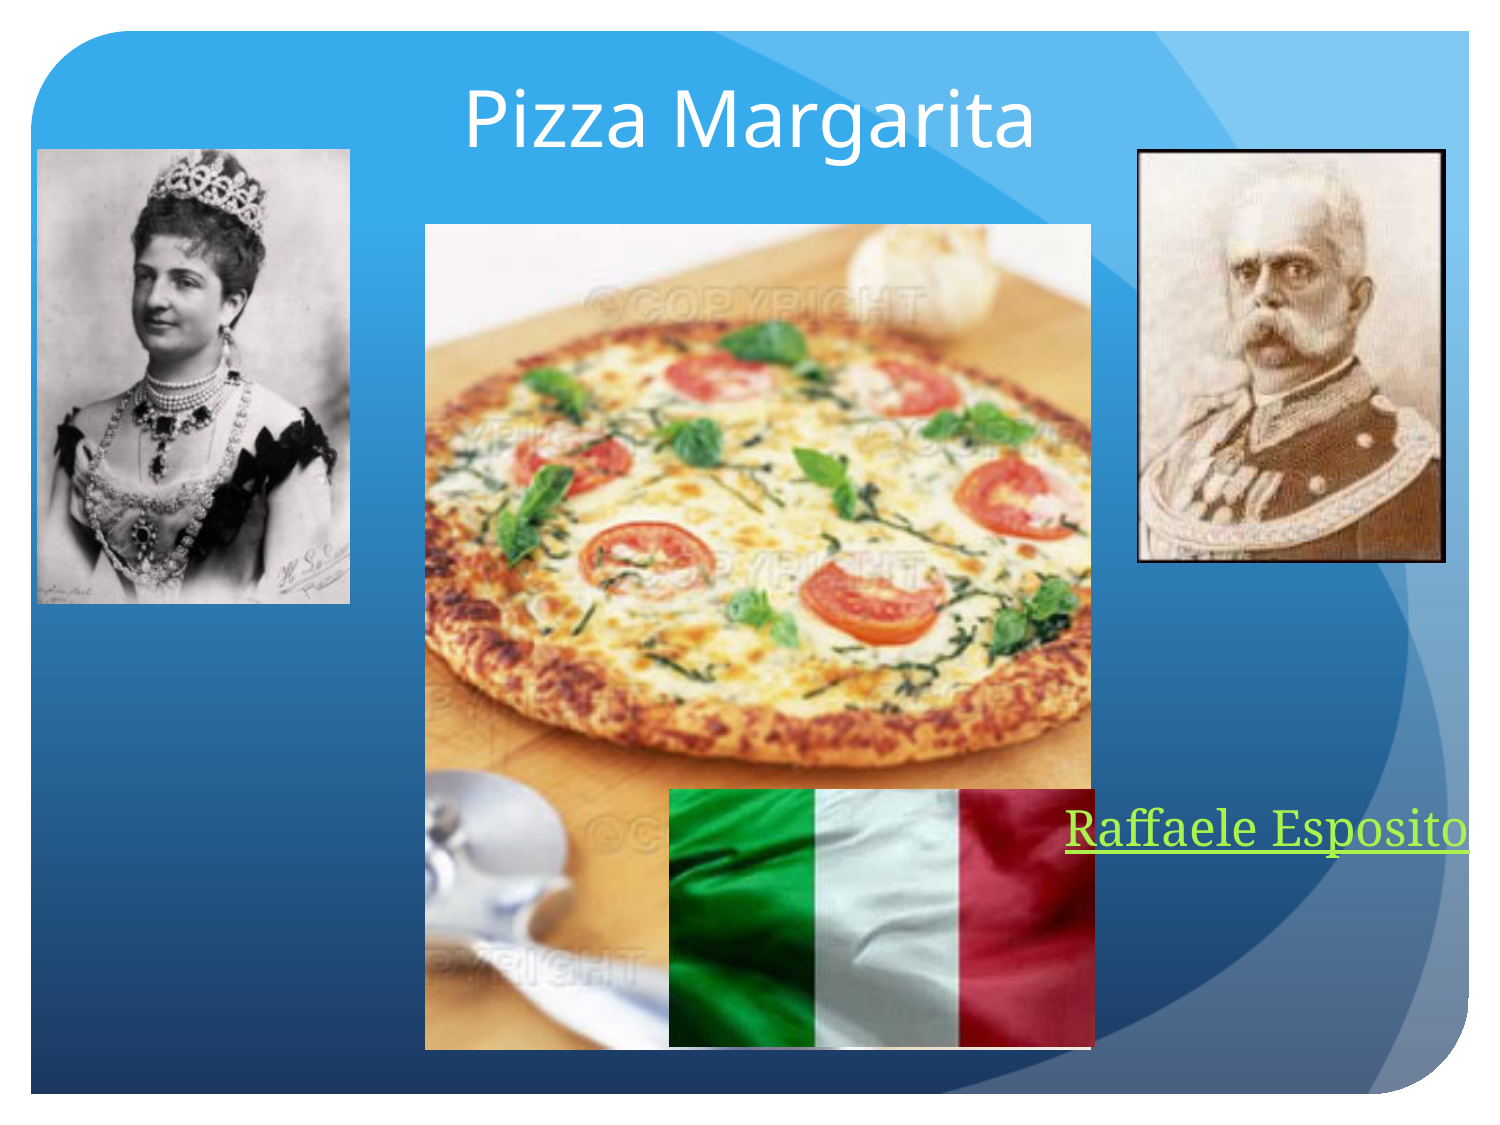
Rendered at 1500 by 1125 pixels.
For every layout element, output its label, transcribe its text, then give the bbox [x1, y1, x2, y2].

title Pizza Margarita [447, 0, 1500, 172]
picture [24, 30, 1473, 1094]
text_box Raffaele Esposito [1095, 789, 1485, 873]
